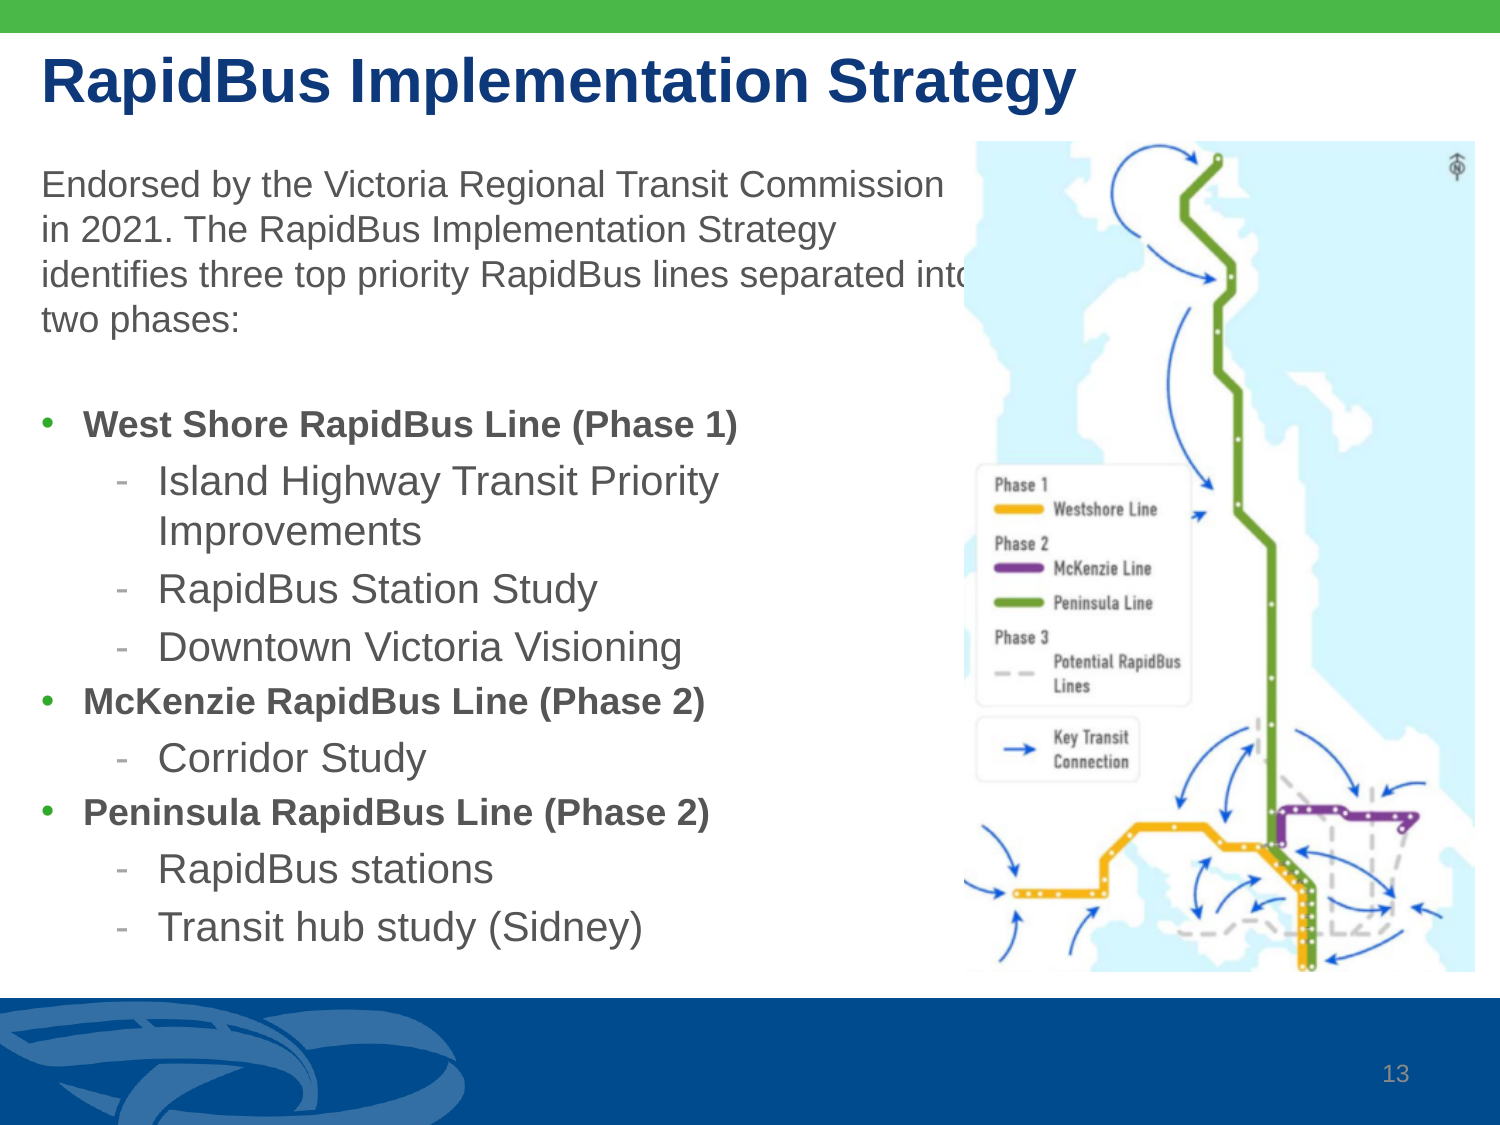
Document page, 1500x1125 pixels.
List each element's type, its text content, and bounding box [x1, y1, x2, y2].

picture [0, 0, 1500, 1125]
list Endorsed by the Victoria Regional Transit Commission in 2021. The RapidBus Implementation Strategy identifies three top priority RapidBus lines separated into two phases: West Shore RapidBus Line (Phase 1) Island Highway Transit Priority Improvements RapidBus Station Study Downtown Victoria Visioning McKenzie RapidBus Line (Phase 2) Corridor Study Peninsula RapidBus Line (Phase 2) RapidBus stations Transit hub study (Sidney) [25, 152, 961, 977]
slide_number 12 [1074, 1042, 1425, 1103]
title RapidBus Implementation Strategy [25, 0, 1376, 152]
